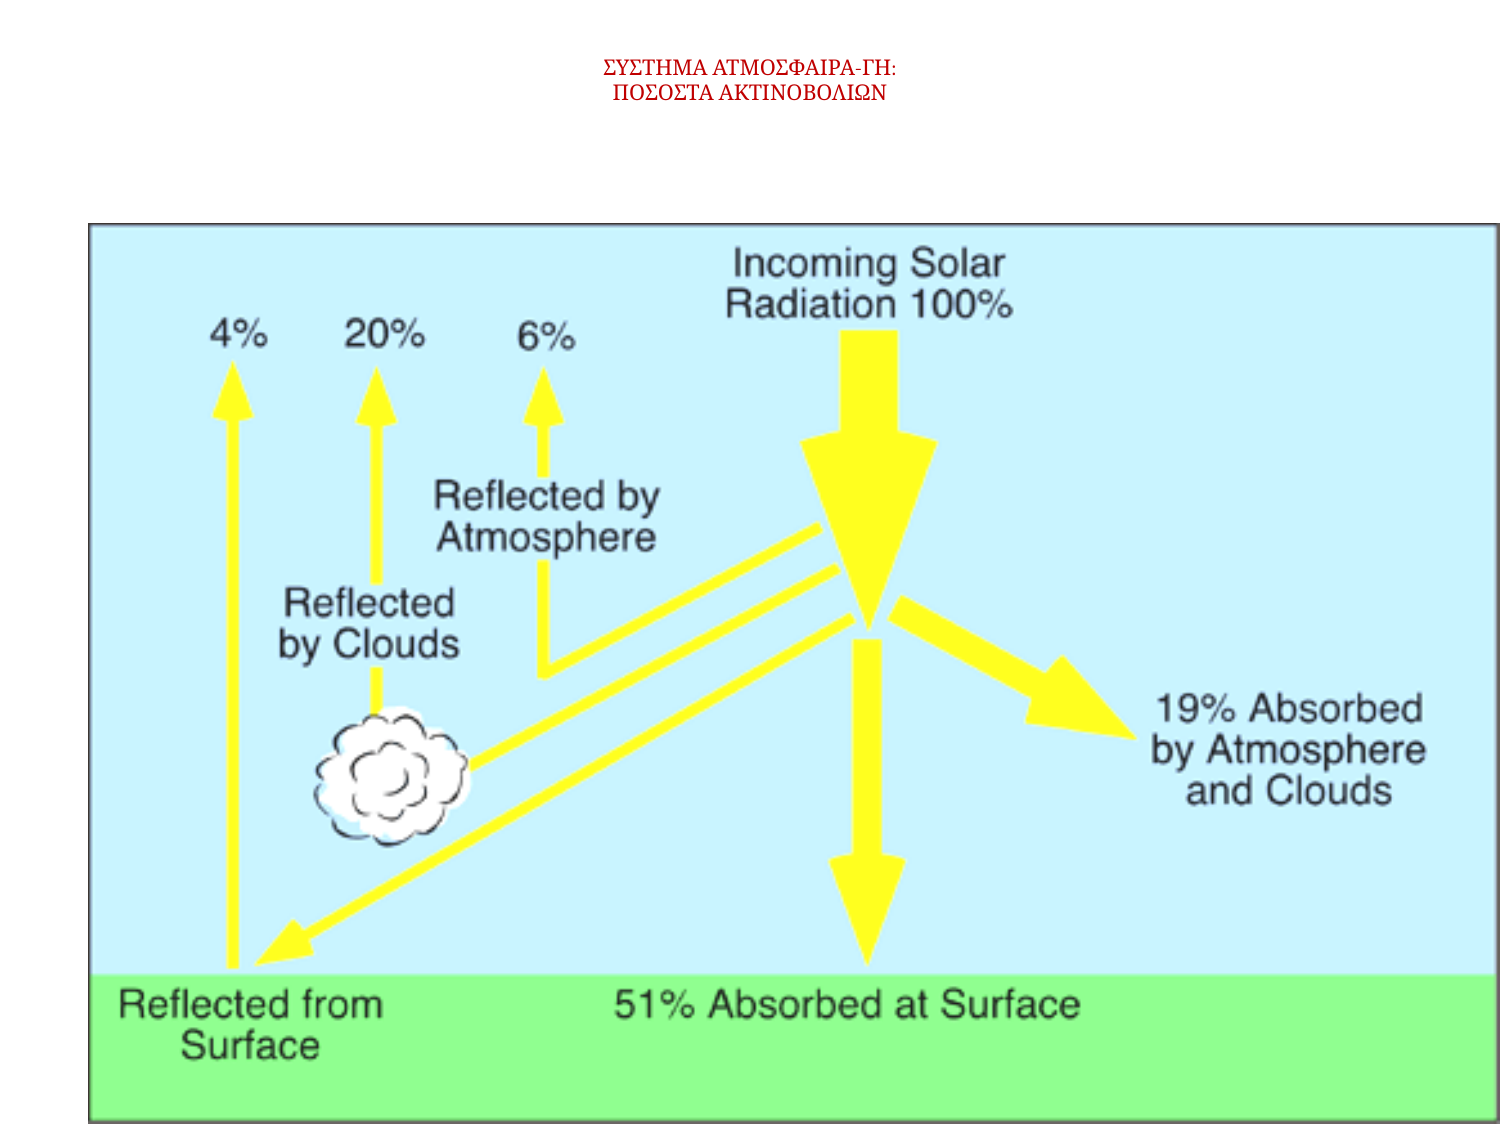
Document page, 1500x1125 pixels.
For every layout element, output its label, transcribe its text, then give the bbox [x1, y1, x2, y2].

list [88, 223, 1500, 1124]
title ΣΥΣΤΗΜΑ ΑΤΜΟΣΦΑΙΡΑ-ΓΗ: ΠΟΣΟΣΤΑ ΑΚΤΙΝΟΒΟΛΙΩΝ [75, 45, 1425, 114]
